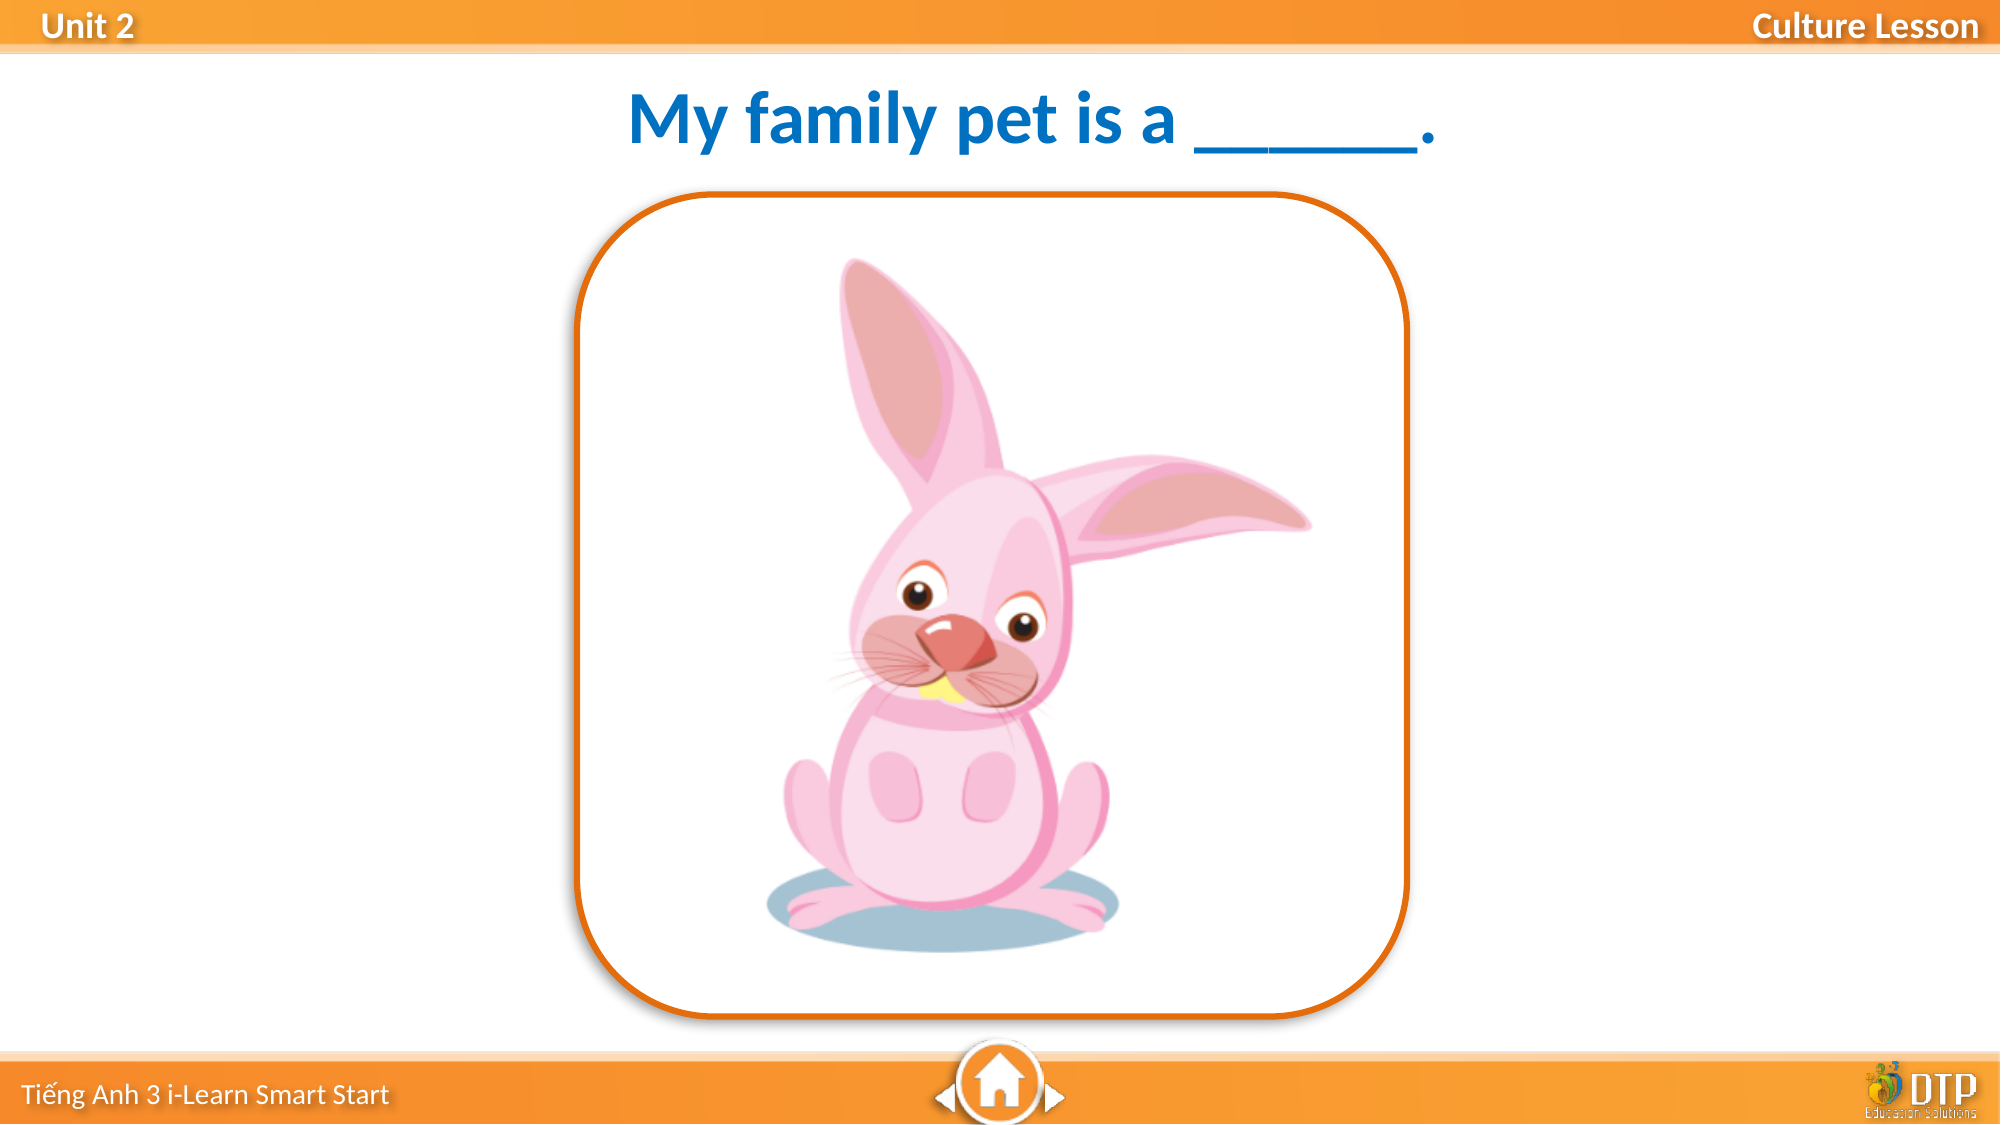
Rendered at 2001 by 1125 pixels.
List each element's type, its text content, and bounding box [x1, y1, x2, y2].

text_box My family pet is a ______. [554, 61, 1512, 166]
picture [0, 0, 2000, 1125]
